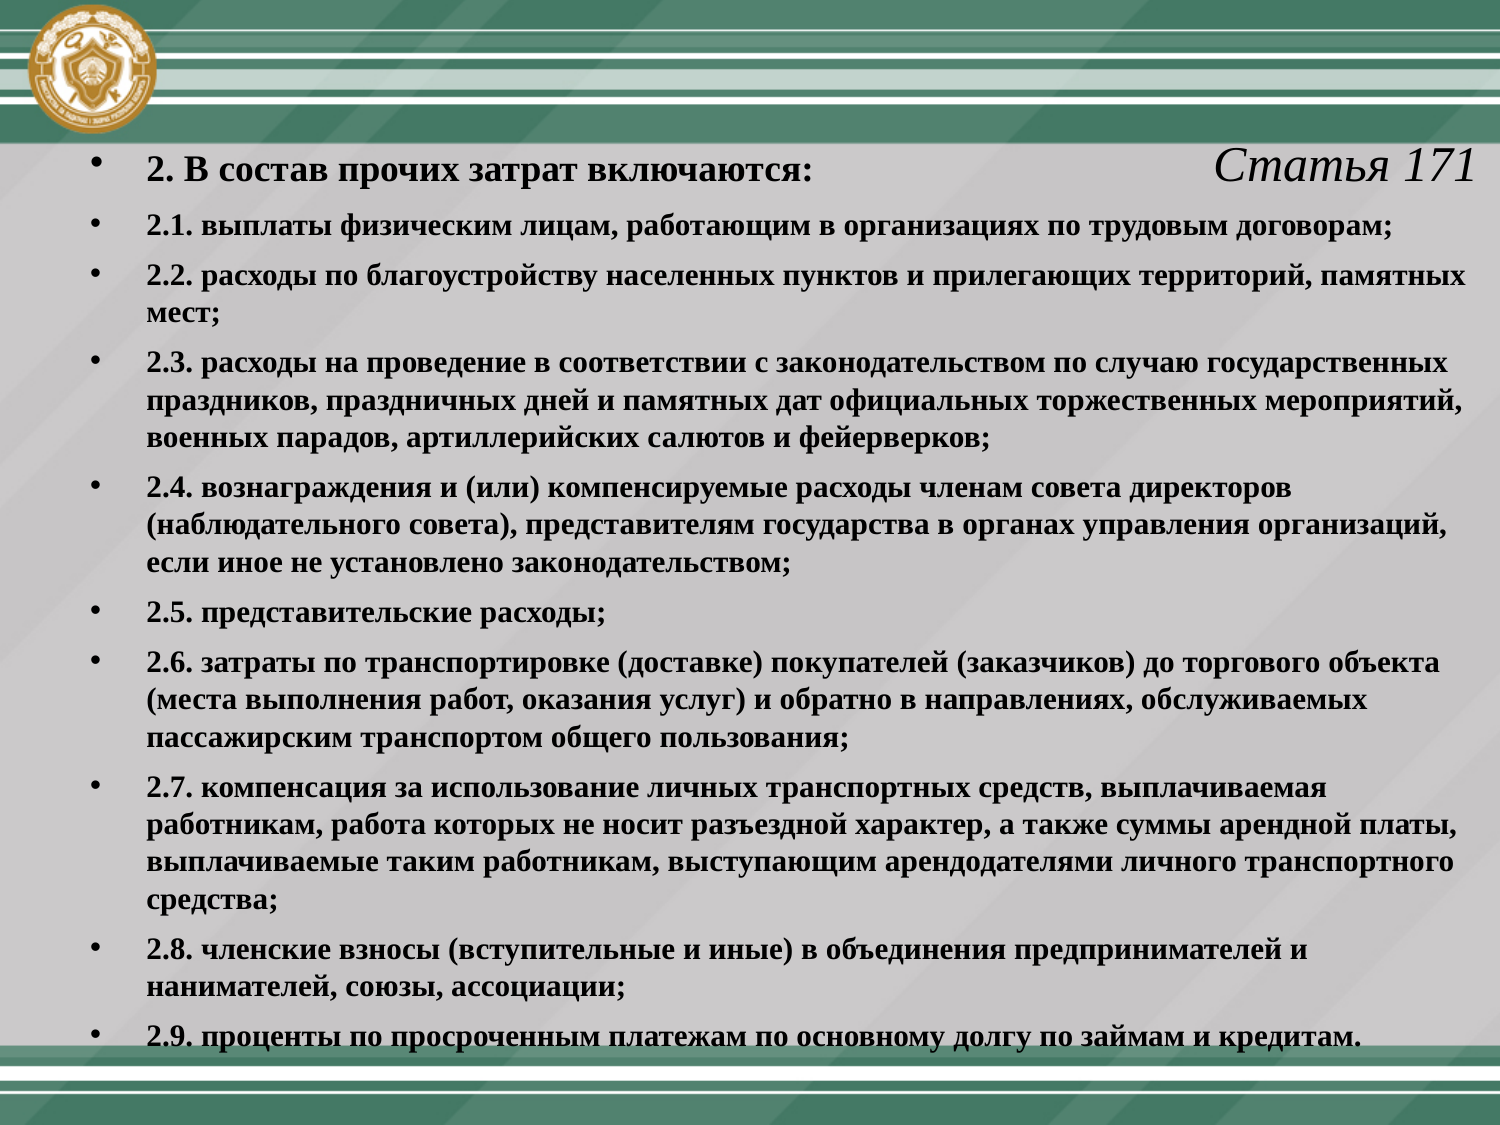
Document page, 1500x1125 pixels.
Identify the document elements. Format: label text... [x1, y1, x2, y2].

picture [0, 0, 1500, 1125]
list 2. В состав прочих затрат включаются: Статья 171 2.1. выплаты физическим лицам, работающим в организациях по трудовым договорам; 2.2. расходы по благоустройству населенных пунктов и прилегающих территорий, памятных мест; 2.3. расходы на проведение в соответствии с законодательством по случаю государственных праздников, праздничных дней и памятных дат официальных торжественных мероприятий, военных парадов, артиллерийских салютов и фейерверков; 2.4. вознаграждения и (или) компенсируемые расходы членам совета директоров (наблюдательного совета), представителям государства в органах управления организаций, если иное не установлено законодательством; 2.5. представительские расходы; 2.6. затраты по транспортировке (доставке) покупателей (заказчиков) до торгового объекта (места выполнения работ, оказания услуг) и обратно в направлениях, обслуживаемых пассажирским транспортом общего пользования; 2.7. компенсация за использование личных транспортных средств, выплачиваемая работникам, работа которых не носит разъездной характер, а также суммы арендной платы, выплачиваемые таким работникам, выступающим арендодателями личного транспортного средства; 2.8. членские взносы (вступительные и иные) в объединения предпринимателей и нанимателей, союзы, ассоциации; 2.9. проценты по просроченным платежам по основному долгу по займам и кредитам. [74, 66, 1500, 1059]
